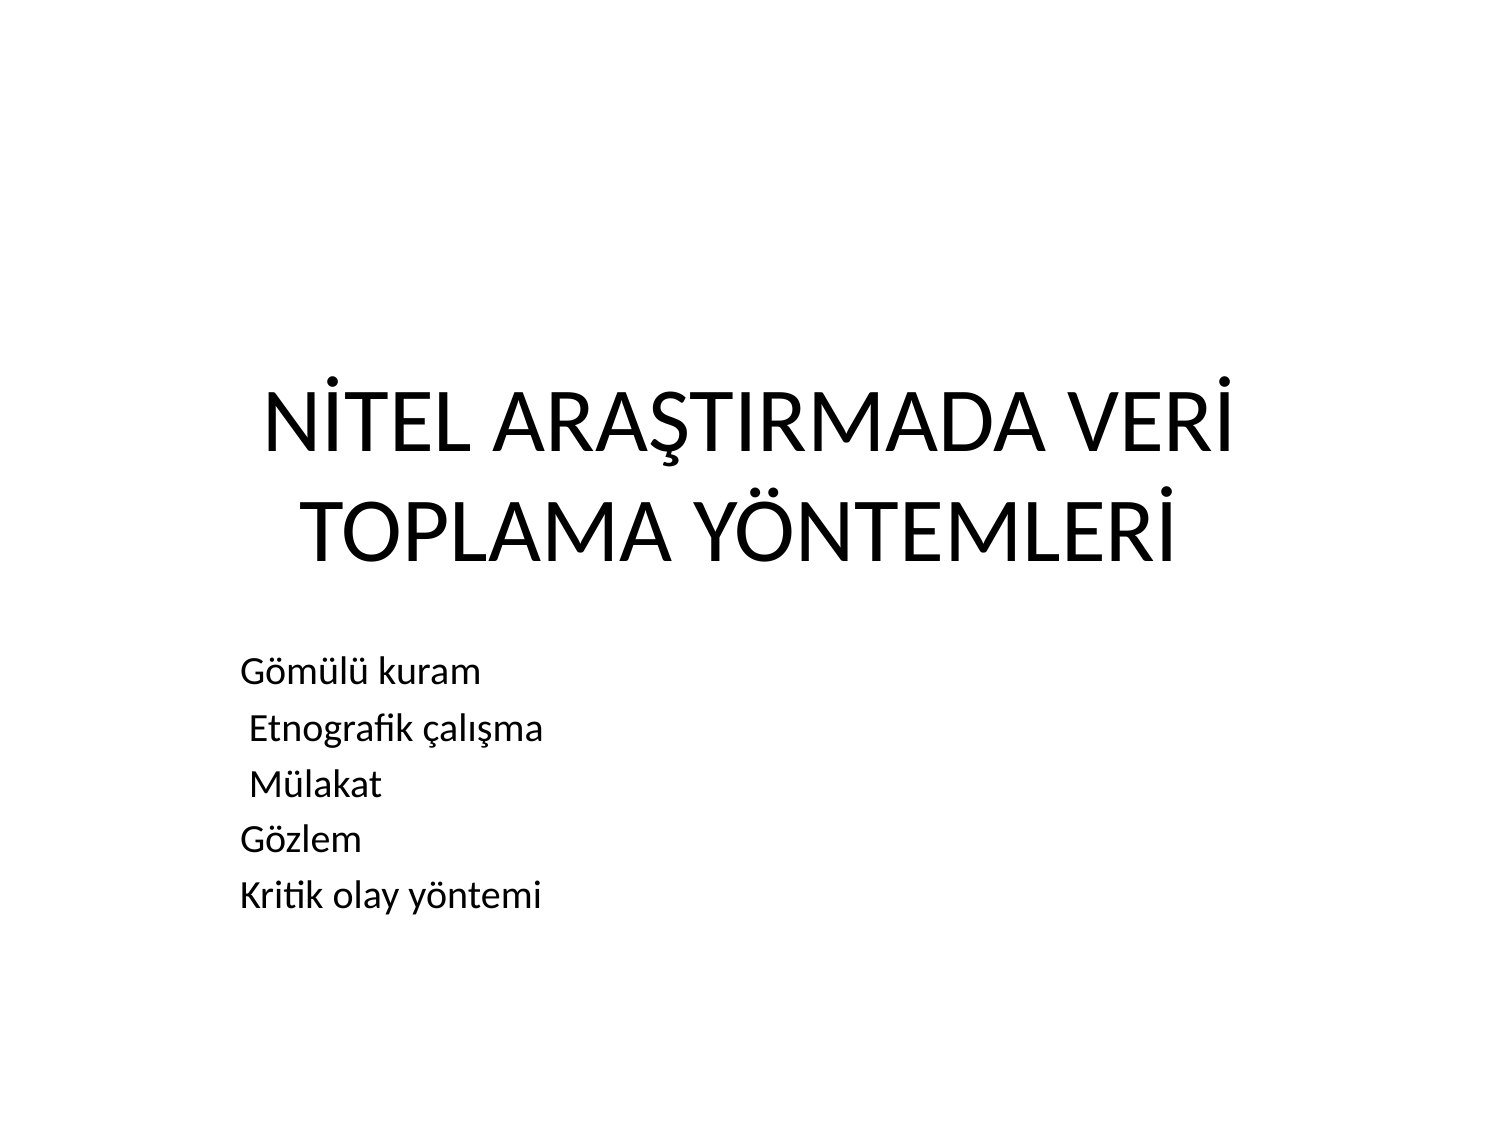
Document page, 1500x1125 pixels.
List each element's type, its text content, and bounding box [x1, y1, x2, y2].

subtitle Gömülü kuram Etnografik çalışma Mülakat Gözlem Kritik olay yöntemi [225, 637, 1275, 925]
title NİTEL ARAŞTIRMADA VERİ TOPLAMA YÖNTEMLERİ [112, 349, 1388, 591]
